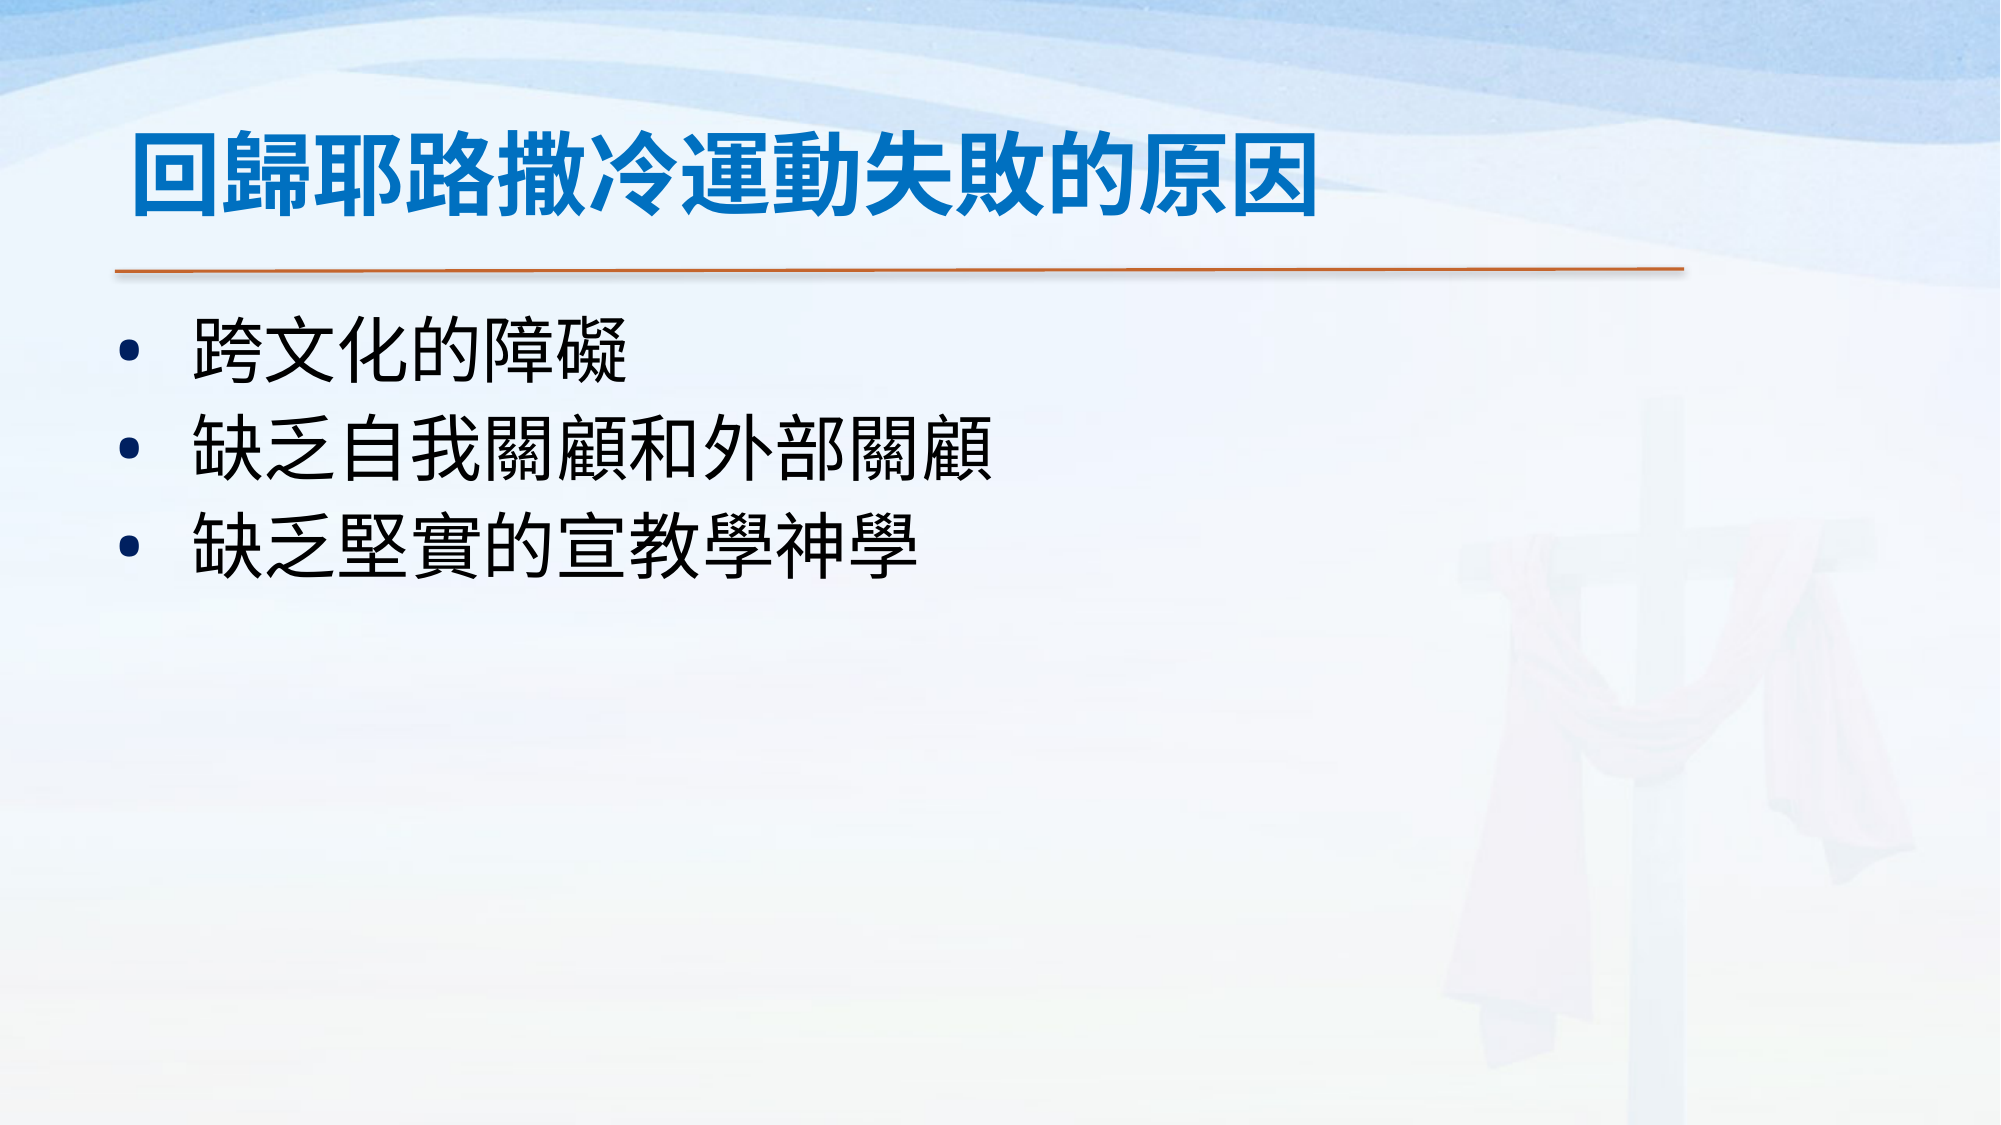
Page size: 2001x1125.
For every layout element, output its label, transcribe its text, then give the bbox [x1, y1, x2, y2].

text_box [270, 234, 1730, 297]
picture [0, 0, 2000, 1125]
text_box 跨文化的障礙 缺乏自我關顧和外部關顧 缺乏堅實的宣教學神學 [101, 297, 1904, 1016]
text_box 回歸耶路撒冷運動失敗的原因 [114, 109, 1900, 234]
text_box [114, 268, 1685, 272]
